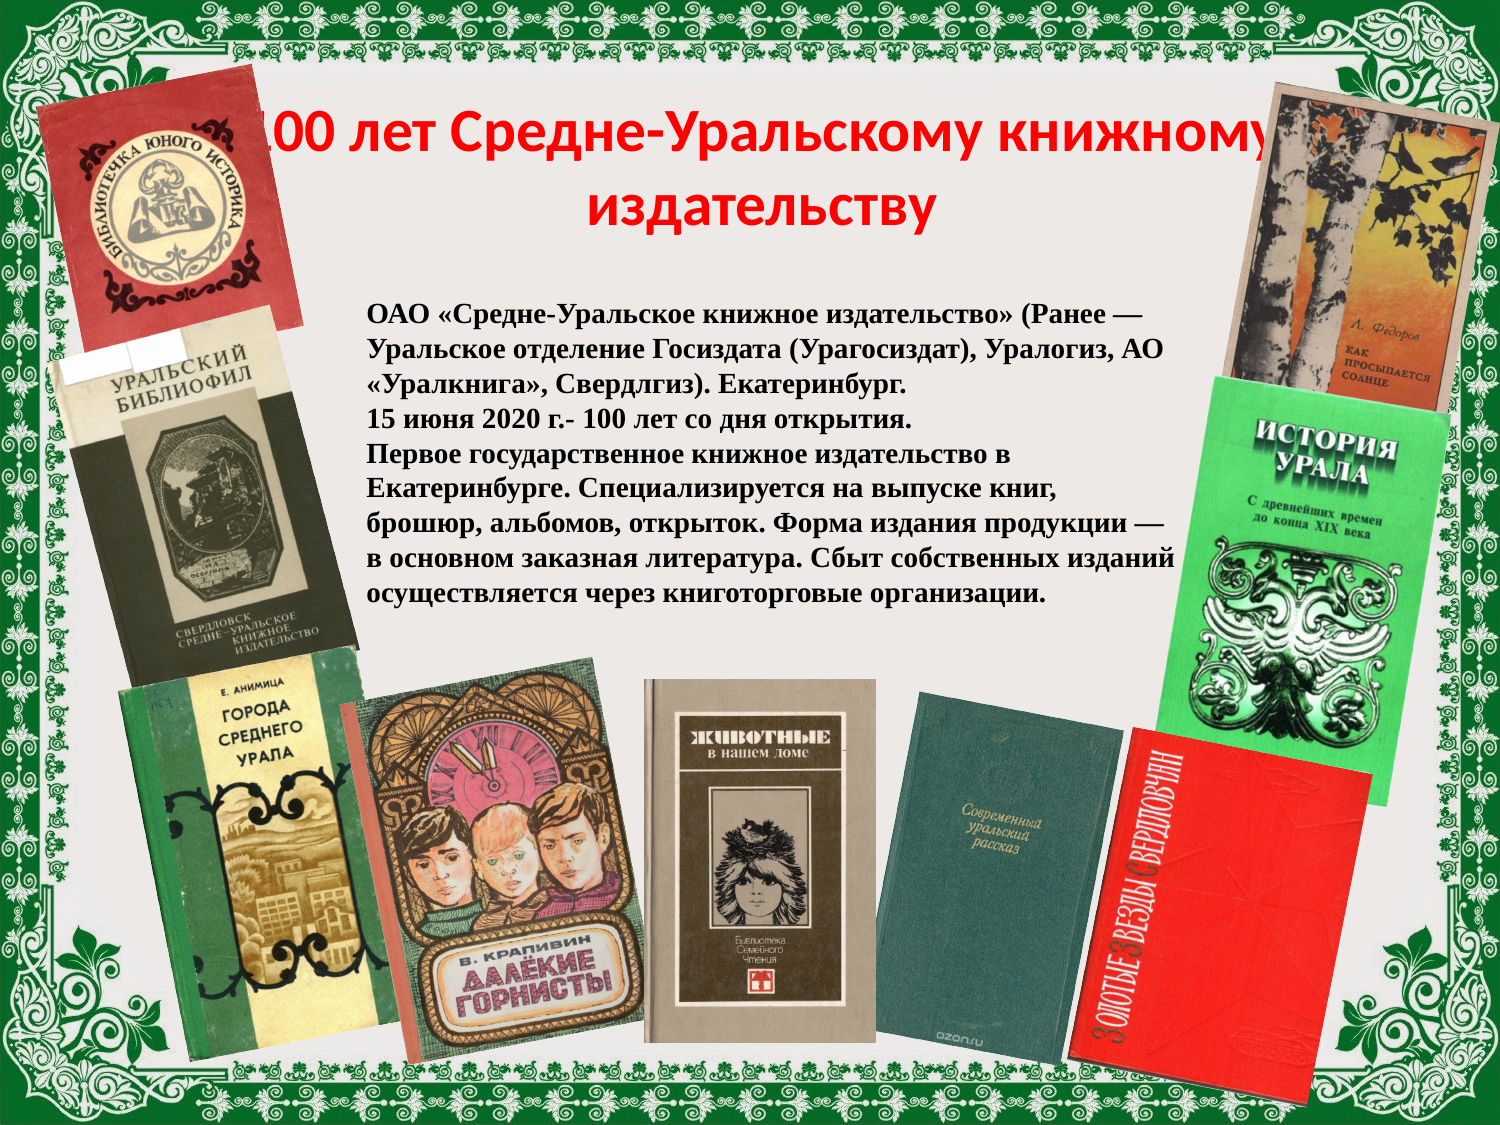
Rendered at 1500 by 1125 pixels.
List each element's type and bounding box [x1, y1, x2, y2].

picture [0, 0, 1500, 1125]
list [58, 82, 280, 351]
